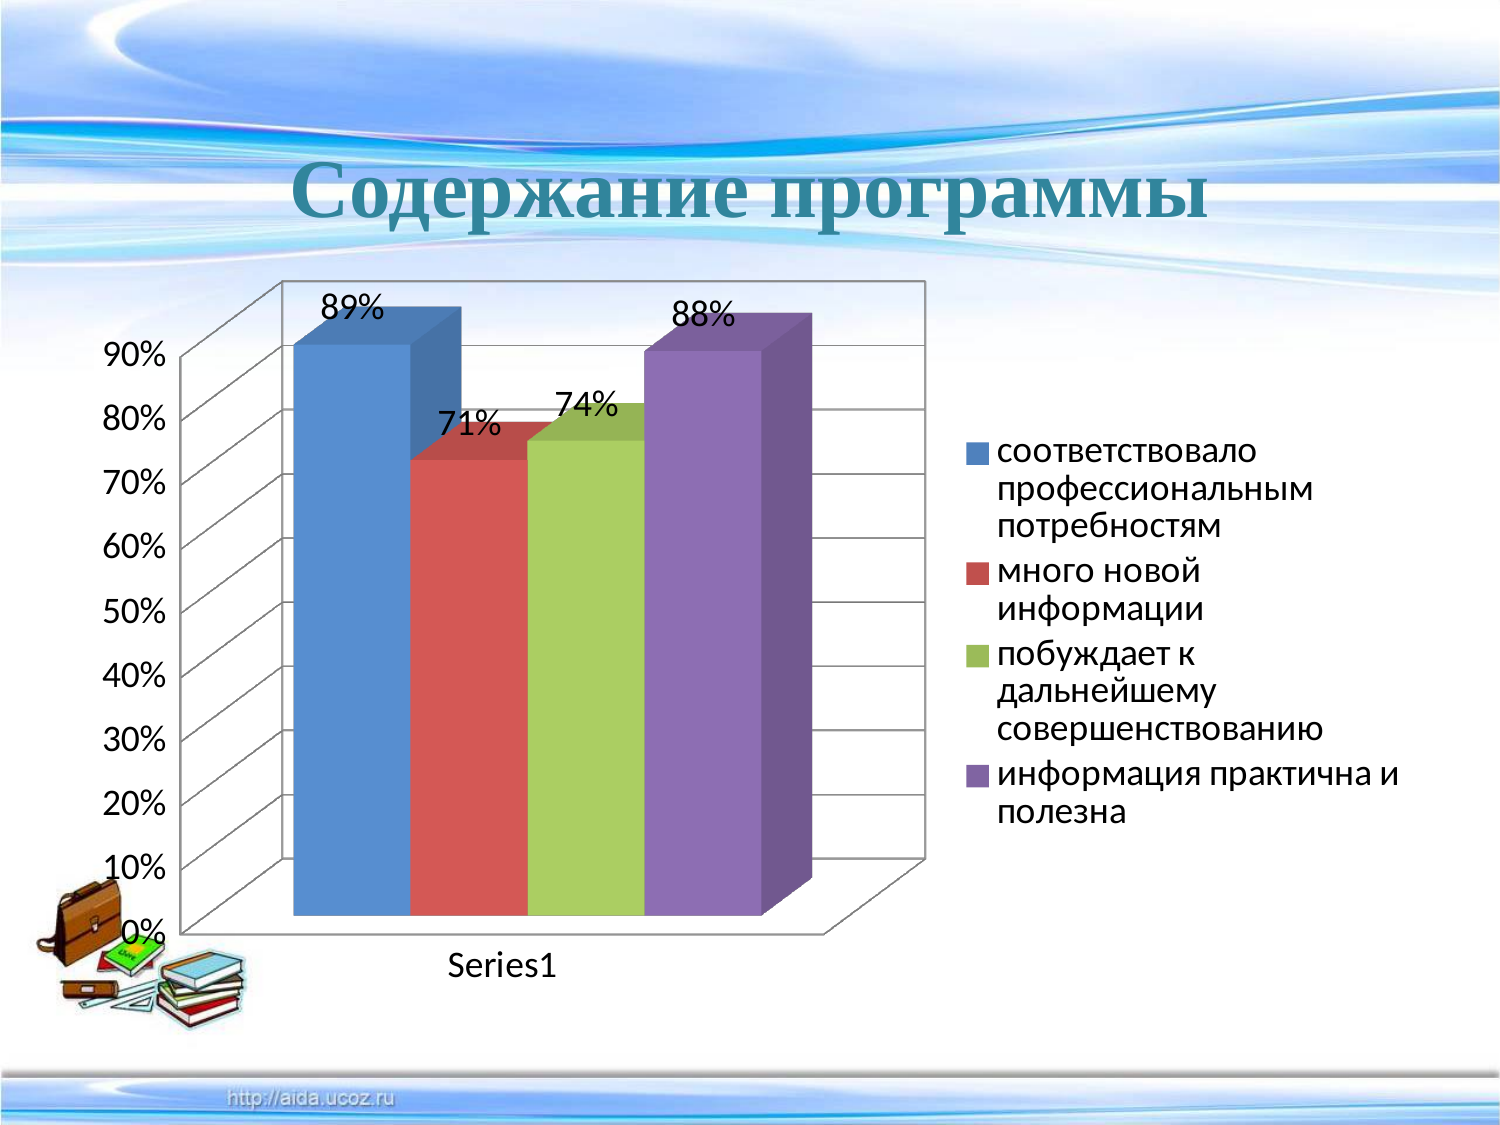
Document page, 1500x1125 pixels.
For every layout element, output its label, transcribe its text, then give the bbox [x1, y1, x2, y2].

chart [74, 262, 1426, 1006]
picture [0, 0, 1500, 1125]
title Содержание программы [75, 101, 1425, 261]
